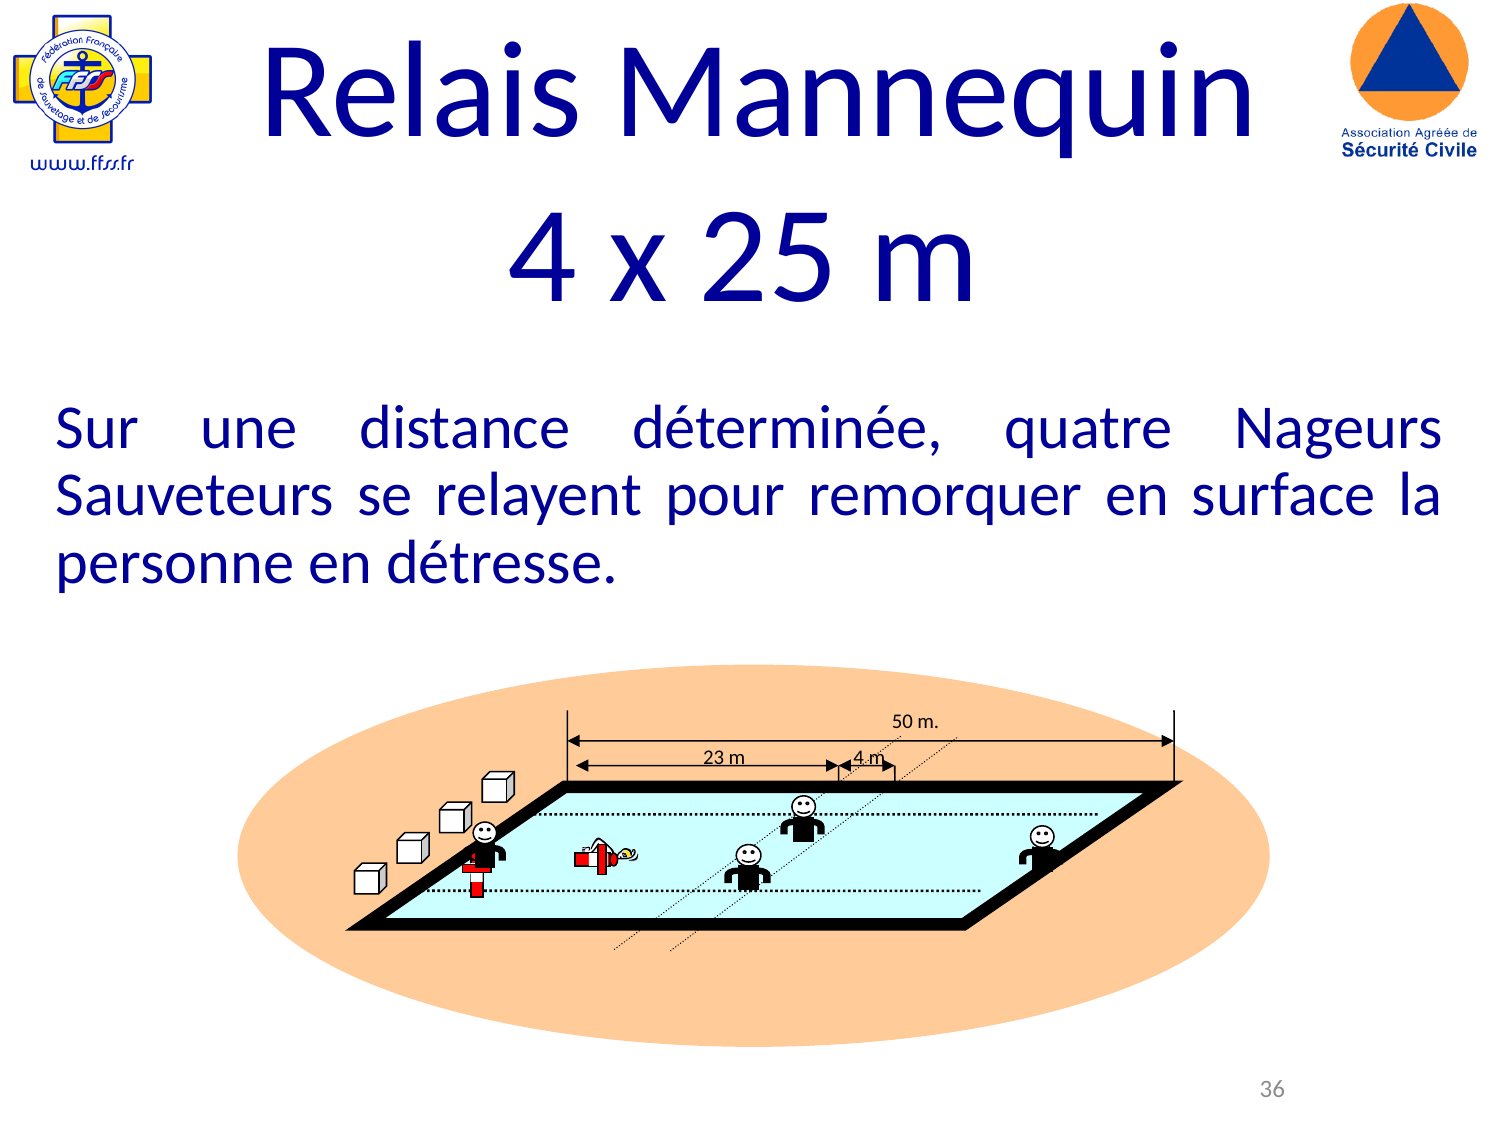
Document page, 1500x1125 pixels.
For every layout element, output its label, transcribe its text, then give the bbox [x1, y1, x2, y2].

picture [1328, 0, 1490, 161]
slide_number 36 [1116, 1050, 1429, 1125]
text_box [237, 664, 1270, 1048]
picture [8, 11, 156, 173]
text_box Relais Mannequin 4 x 25 m [112, 113, 1406, 216]
text_box Sur une distance déterminée, quatre Nageurs Sauveteurs se relayent pour remorquer en surface la personne en détresse. [41, 314, 1459, 622]
